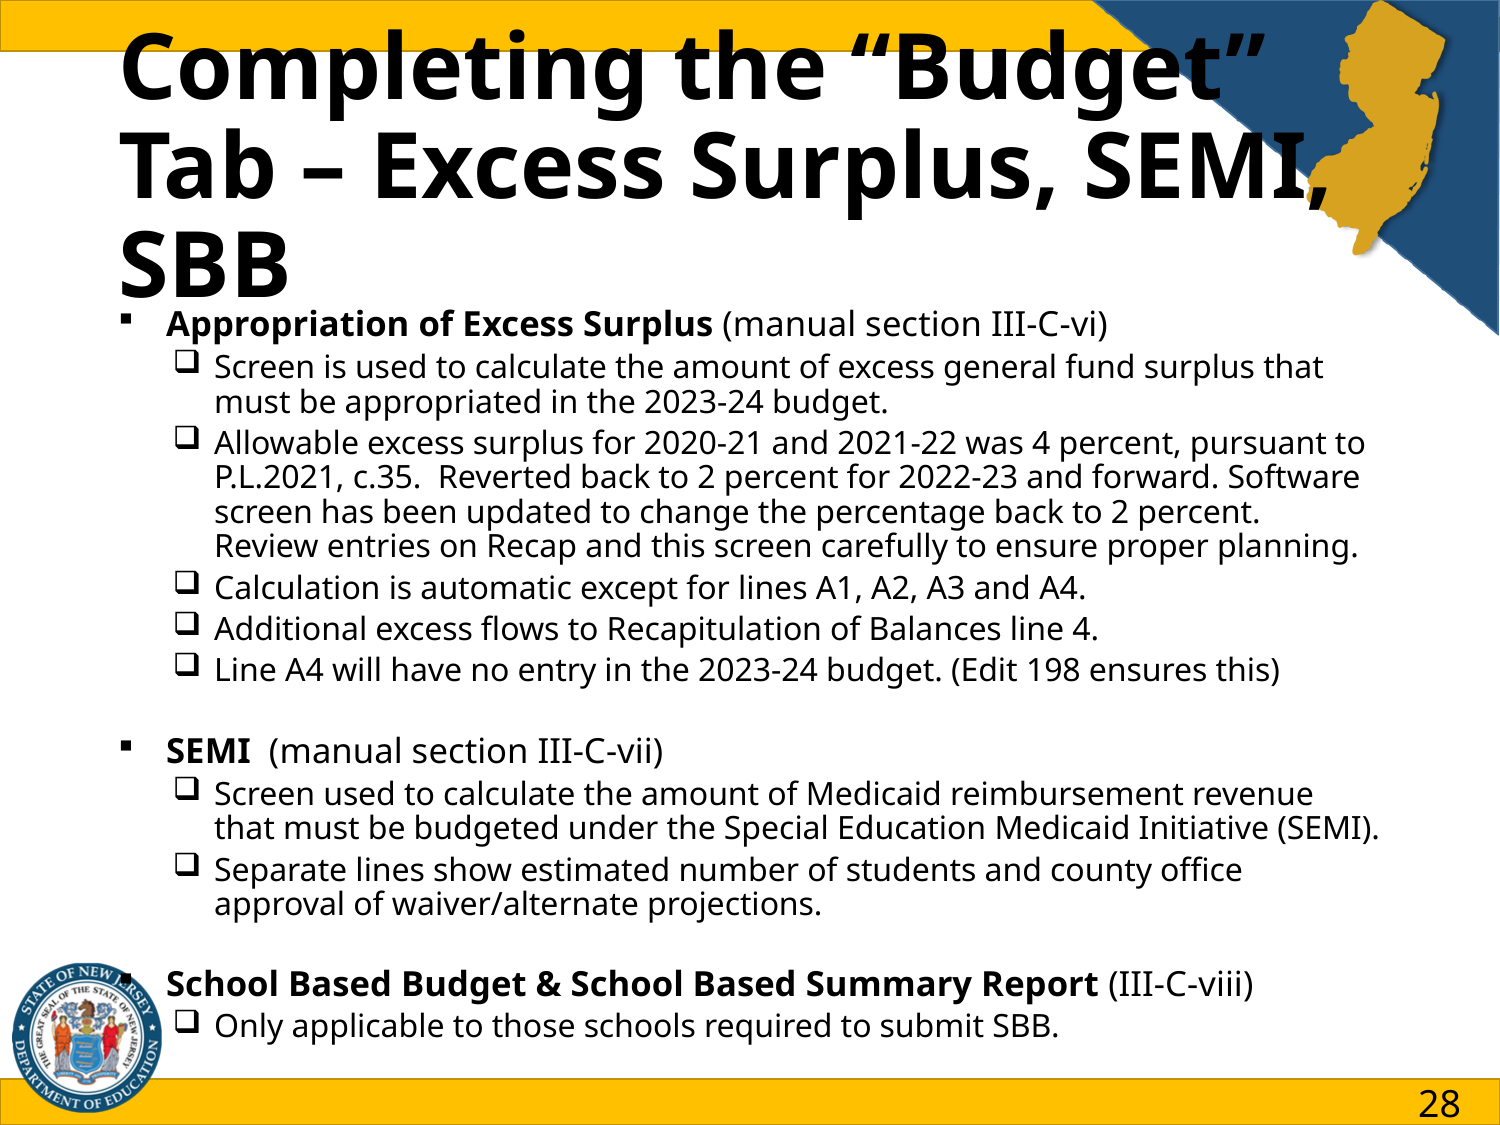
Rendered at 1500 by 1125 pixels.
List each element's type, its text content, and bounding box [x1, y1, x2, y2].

picture [12, 962, 162, 1113]
slide_number 28 [1138, 1072, 1476, 1125]
title Completing the “Budget” Tab – Excess Surplus, SEMI, SBB [103, 59, 1397, 278]
list Appropriation of Excess Surplus (manual section III-C-vi) Screen is used to calculate the amount of excess general fund surplus that must be appropriated in the 2023-24 budget. Allowable excess surplus for 2020-21 and 2021-22 was 4 percent, pursuant to P.L.2021, c.35. Reverted back to 2 percent for 2022-23 and forward. Software screen has been updated to change the percentage back to 2 percent. Review entries on Recap and this screen carefully to ensure proper planning. Calculation is automatic except for lines A1, A2, A3 and A4. Additional excess flows to Recapitulation of Balances line 4. Line A4 will have no entry in the 2023-24 budget. (Edit 198 ensures this) SEMI (manual section III-C-vii) Screen used to calculate the amount of Medicaid reimbursement revenue that must be budgeted under the Special Education Medicaid Initiative (SEMI). Separate lines show estimated number of students and county office approval of waiver/alternate projections. School Based Budget & School Based Summary Report (III-C-viii) Only applicable to those schools required to submit SBB. [103, 299, 1397, 1088]
picture [1090, 0, 1500, 336]
